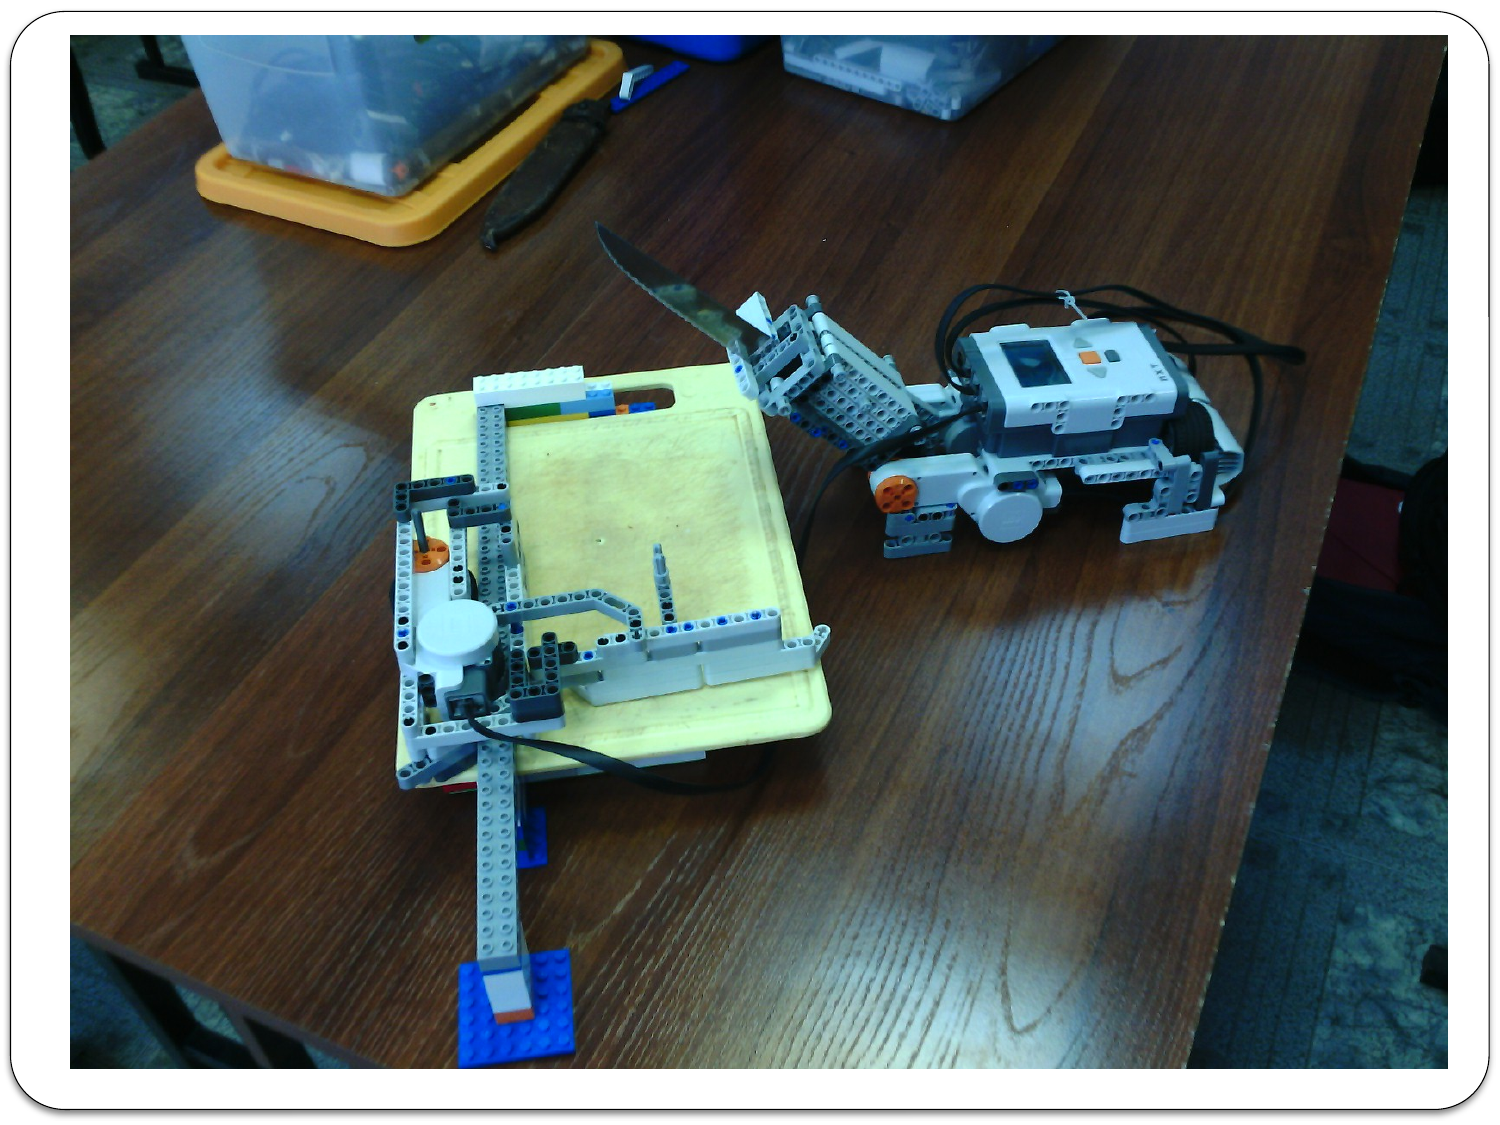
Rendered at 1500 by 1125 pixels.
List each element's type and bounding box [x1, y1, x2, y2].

list [70, 34, 1449, 1069]
